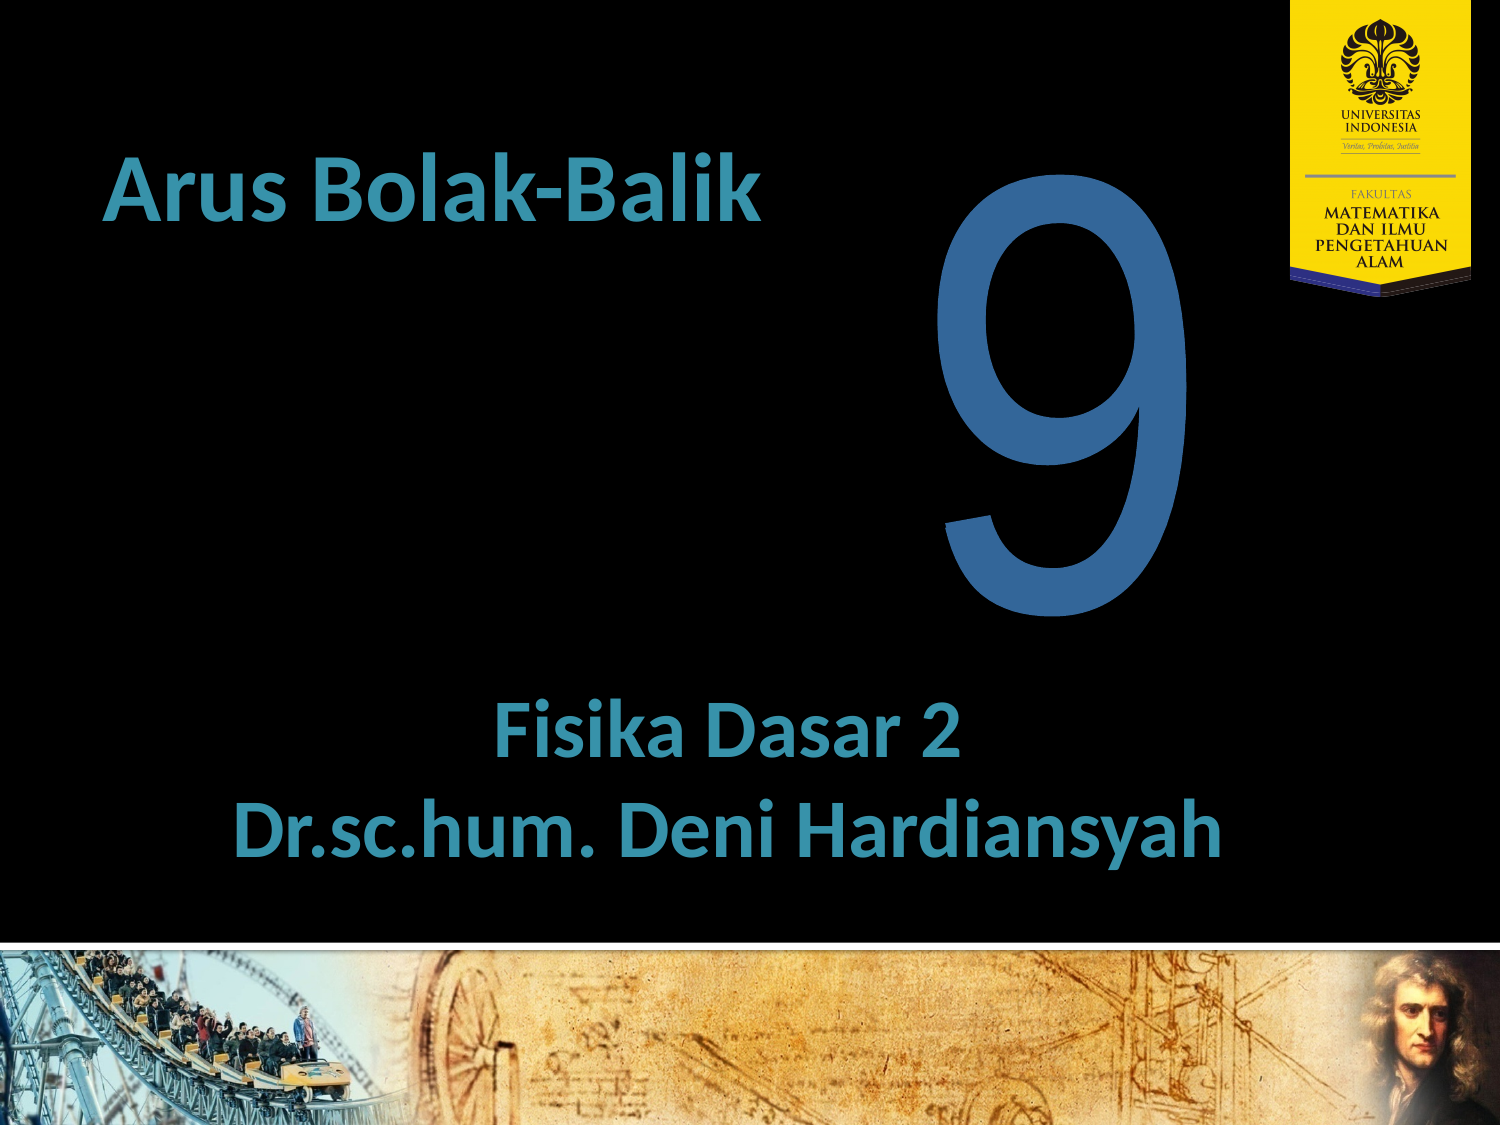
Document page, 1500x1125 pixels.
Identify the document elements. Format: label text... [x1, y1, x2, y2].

picture [1287, 0, 1472, 297]
text_box Fisika Dasar 2 Dr.sc.hum. Deni Hardiansyah [162, 673, 1288, 949]
title Arus Bolak-Balik [87, 123, 1413, 398]
picture [0, 950, 1500, 1125]
